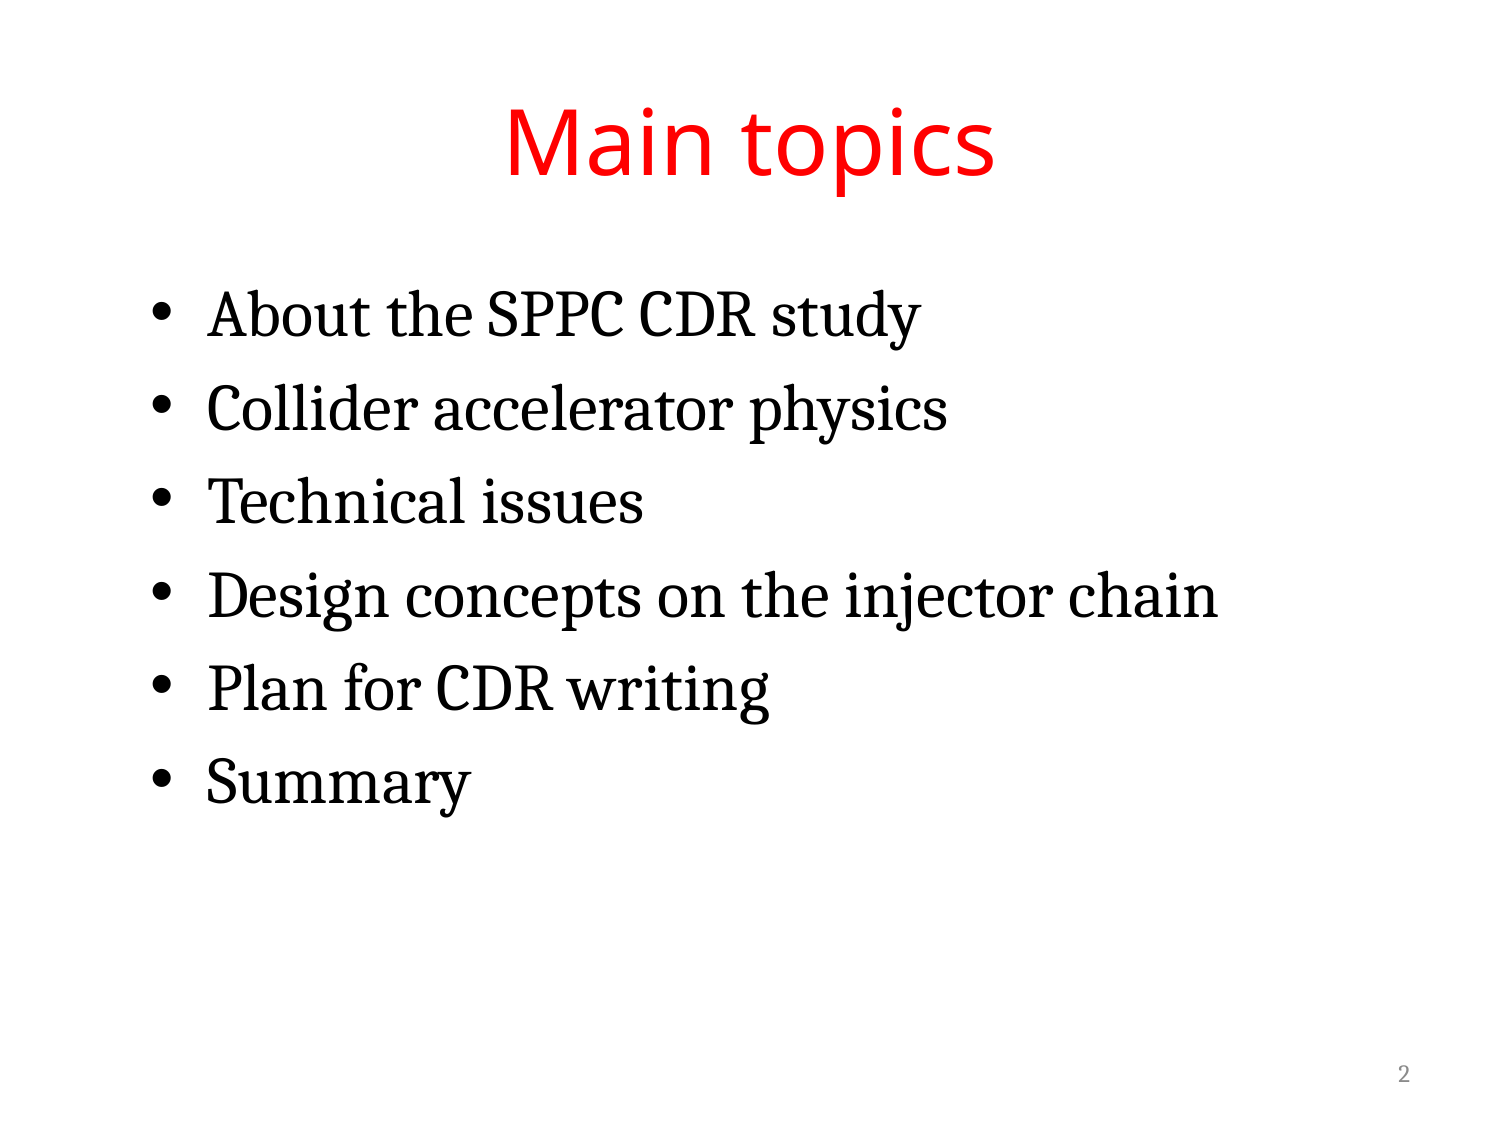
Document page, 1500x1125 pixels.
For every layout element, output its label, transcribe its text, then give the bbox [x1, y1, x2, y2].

title Main topics [75, 45, 1425, 233]
slide_number 2 [1074, 1042, 1425, 1103]
list About the SPPC CDR study Collider accelerator physics Technical issues Design concepts on the injector chain Plan for CDR writing Summary [135, 262, 1424, 1005]
